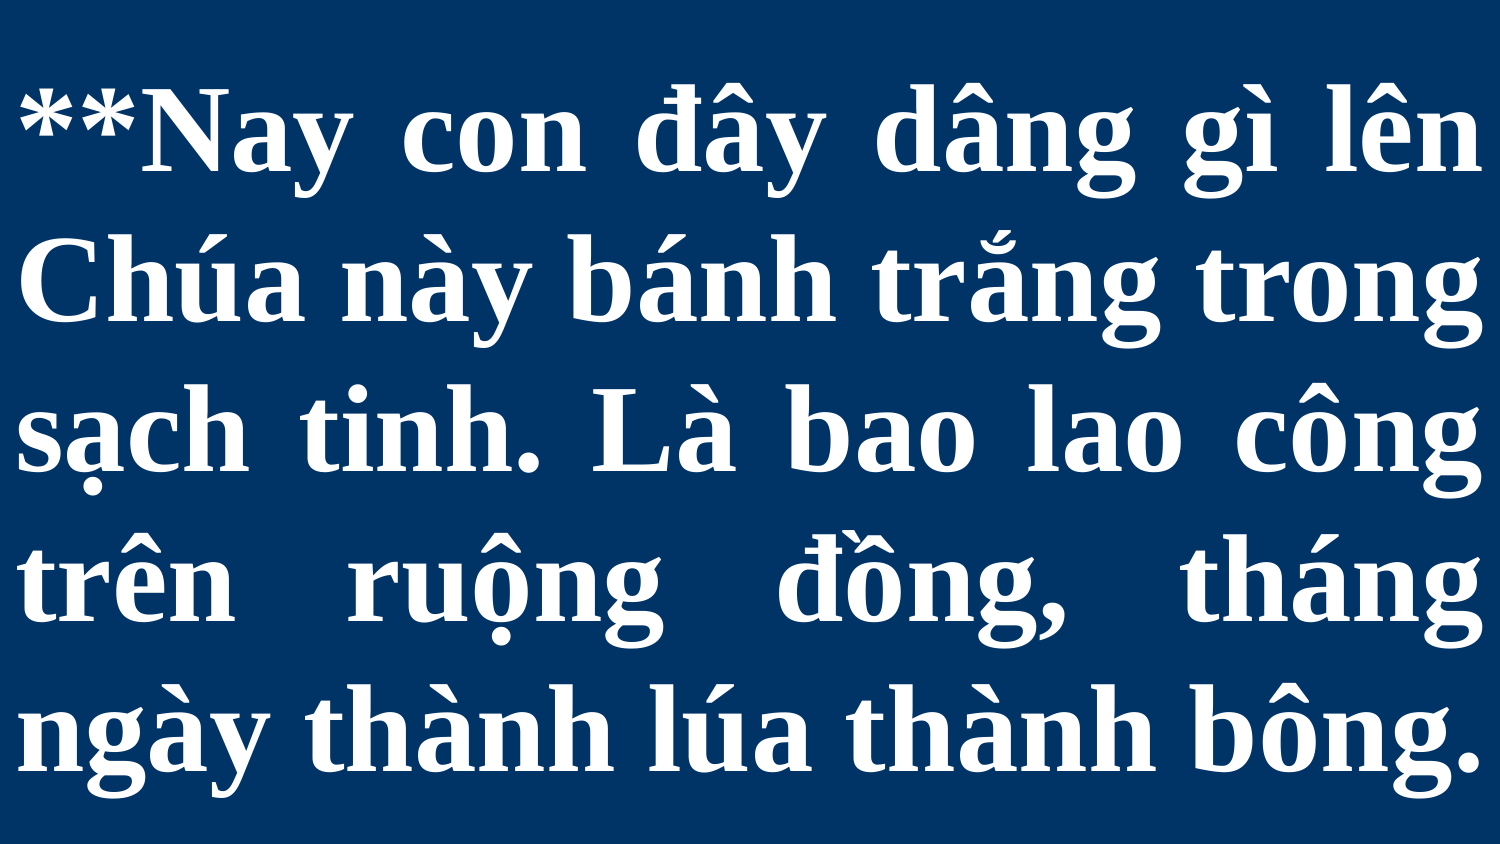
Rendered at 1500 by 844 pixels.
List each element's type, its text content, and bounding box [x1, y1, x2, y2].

title **Nay con đây dâng gì lên Chúa này bánh trắng trong sạch tinh. Là bao lao công trên ruộng đồng, tháng ngày thành lúa thành bông. [0, 0, 1500, 844]
